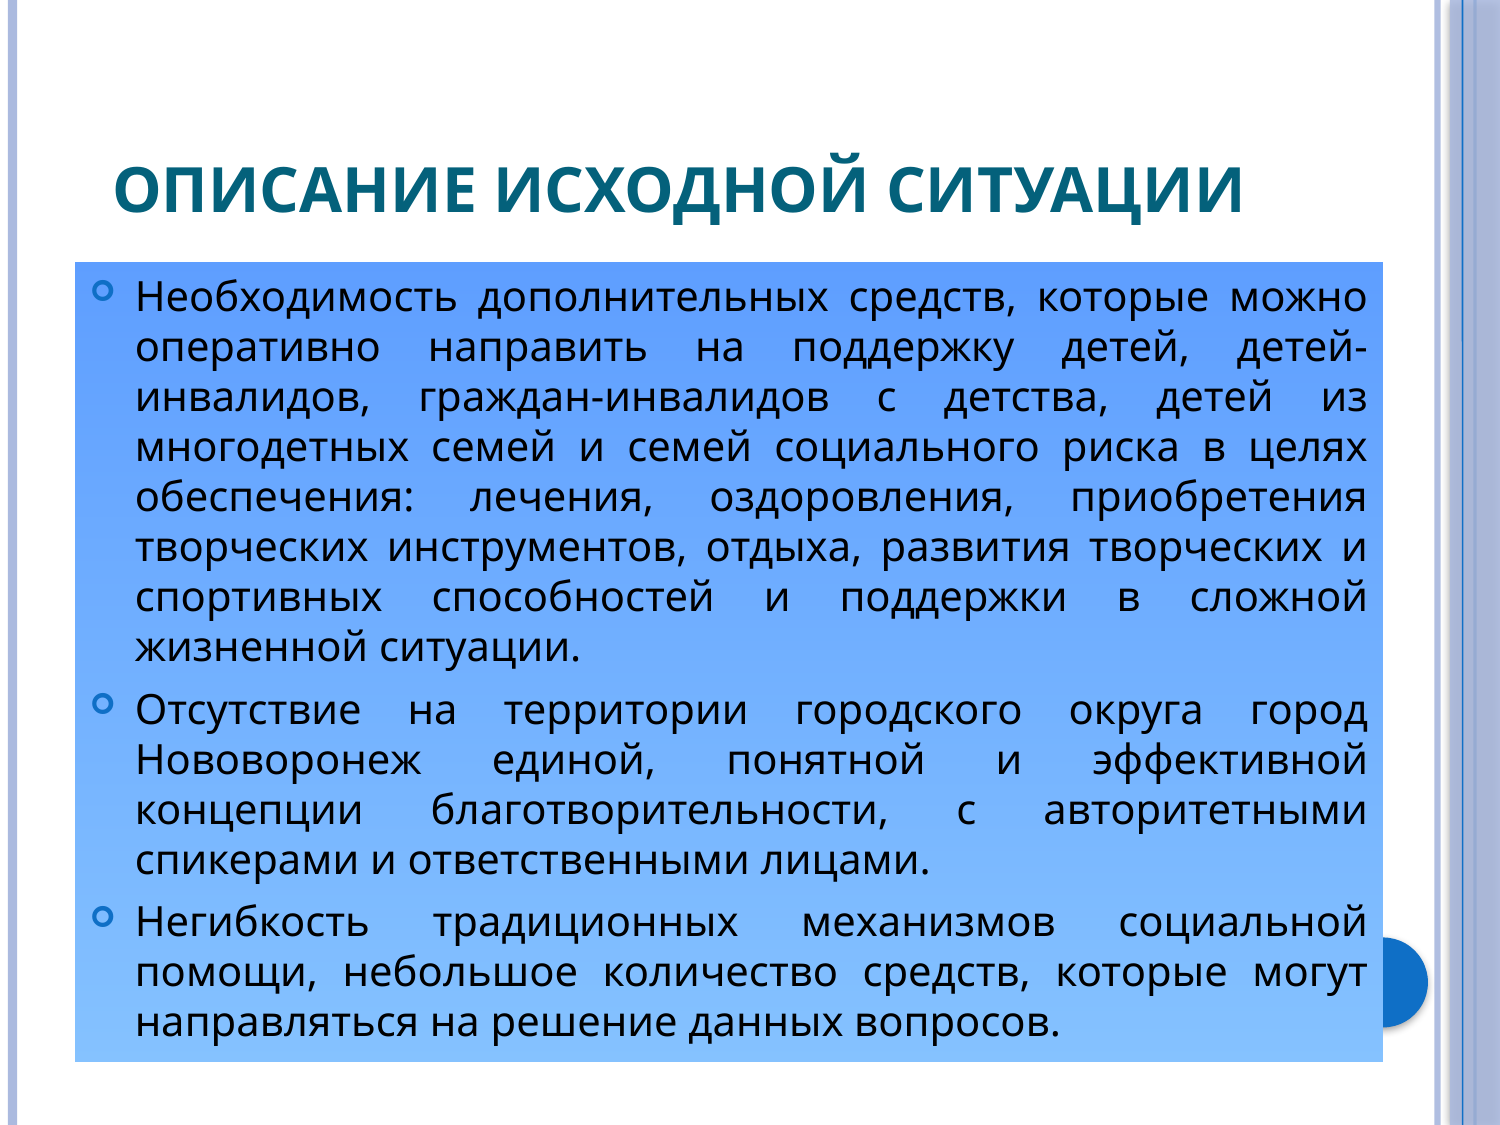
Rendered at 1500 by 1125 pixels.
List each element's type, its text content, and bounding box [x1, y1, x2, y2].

list Необходимость дополнительных средств, которые можно оперативно направить на поддержку детей, детей-инвалидов, граждан-инвалидов с детства, детей из многодетных семей и семей социального риска в целях обеспечения: лечения, оздоровления, приобретения творческих инструментов, отдыха, развития творческих и спортивных способностей и поддержки в сложной жизненной ситуации. Отсутствие на территории городского округа город Нововоронеж единой, понятной и эффективной концепции благотворительности, с авторитетными спикерами и ответственными лицами. Негибкость традиционных механизмов социальной помощи, небольшое количество средств, которые могут направляться на решение данных вопросов. [75, 262, 1383, 1062]
title Описание исходной ситуации [75, 45, 1300, 233]
